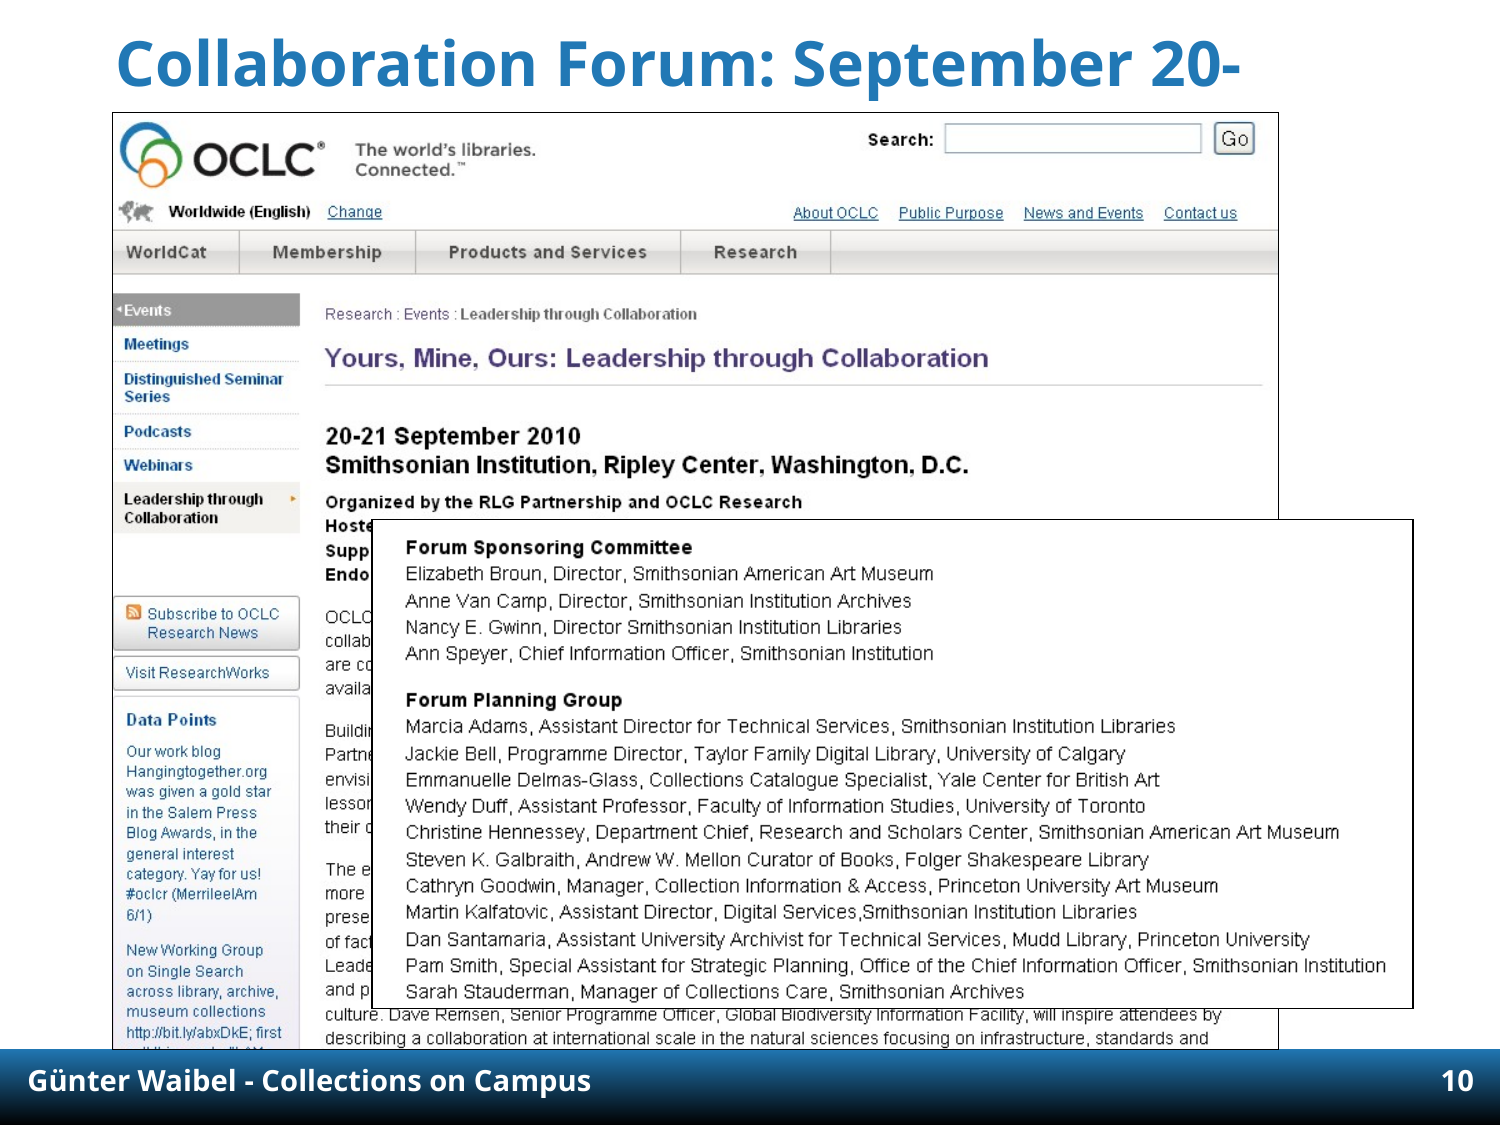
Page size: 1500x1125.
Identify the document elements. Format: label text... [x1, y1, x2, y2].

title Collaboration Forum: September 20-21 [115, 23, 1288, 236]
picture [112, 112, 1413, 1051]
